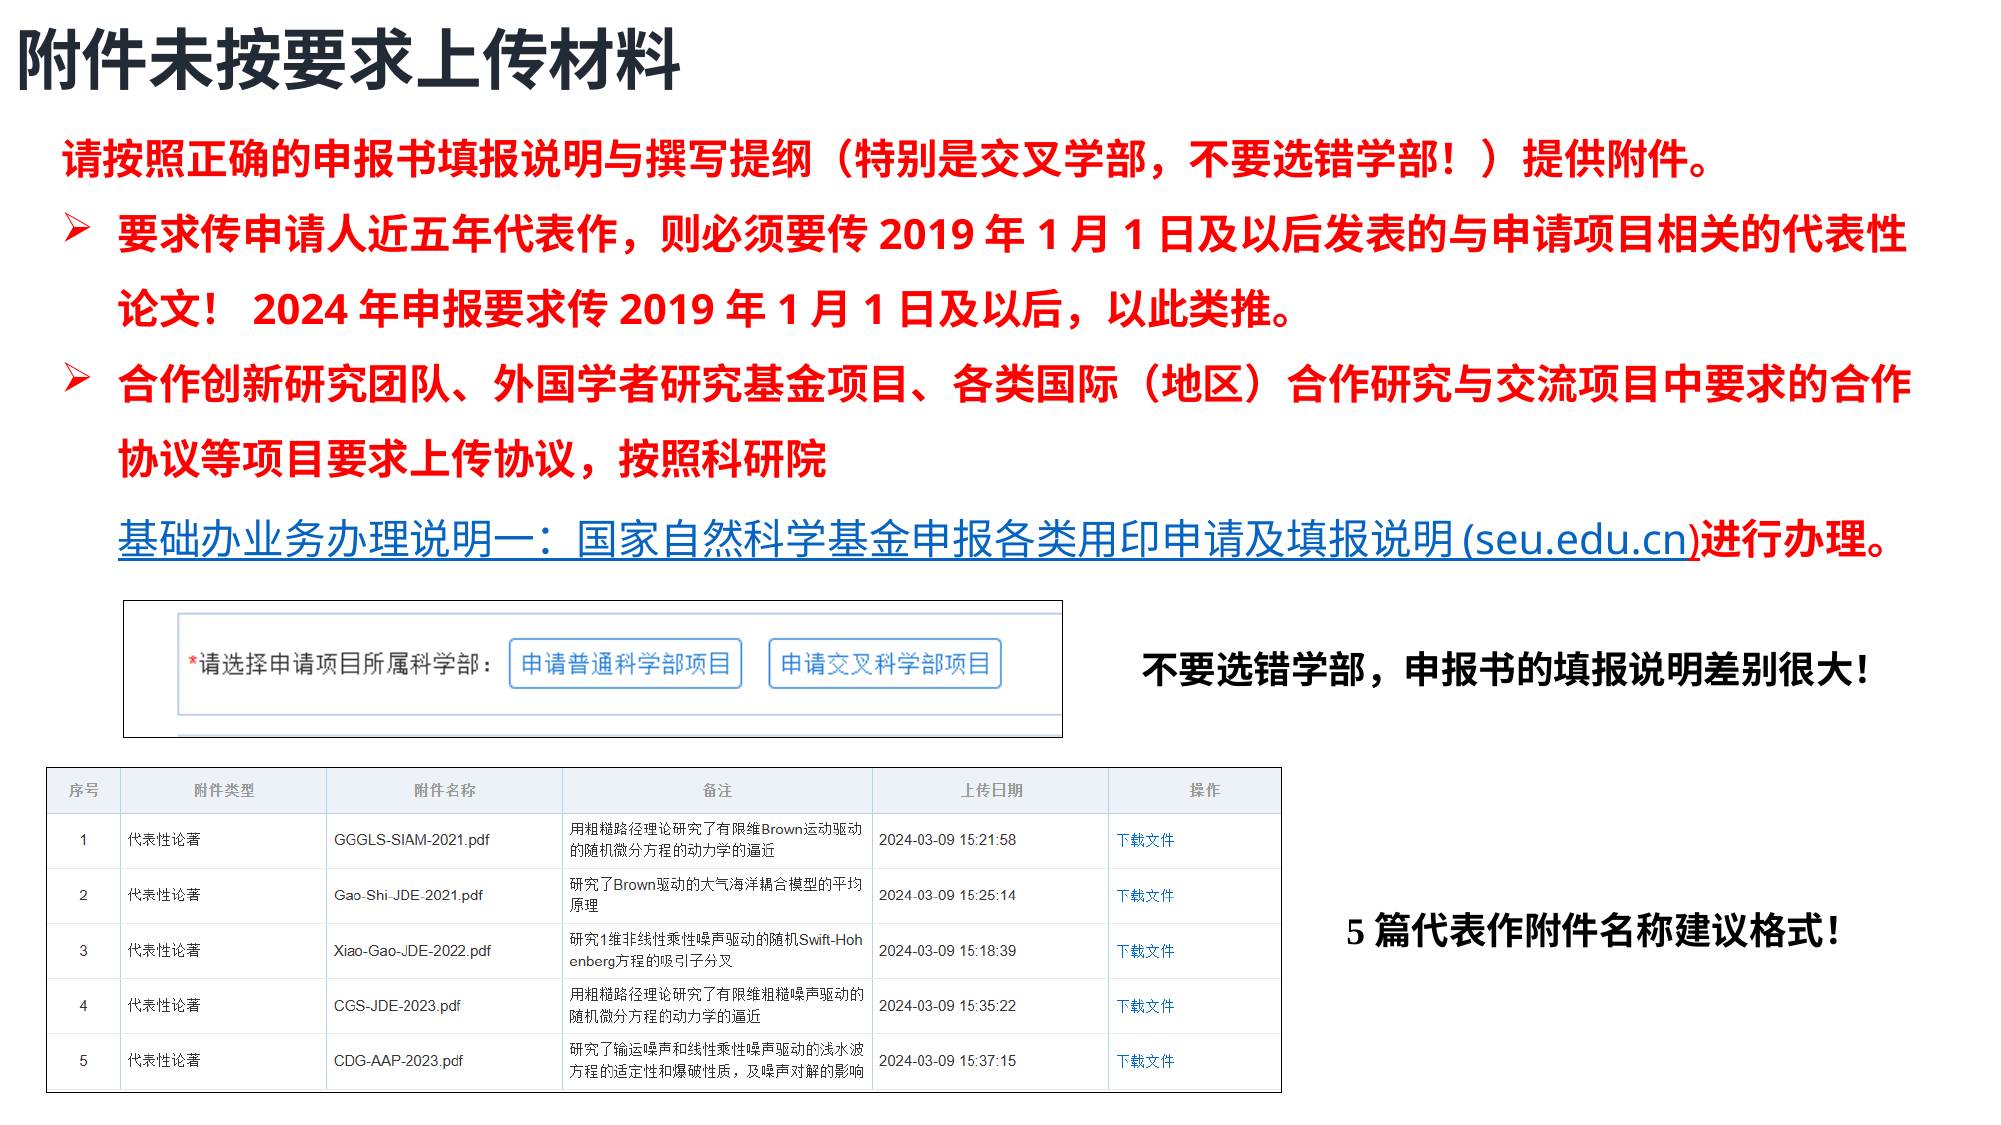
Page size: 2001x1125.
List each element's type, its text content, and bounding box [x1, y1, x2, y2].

picture [123, 599, 1063, 738]
text_box 不要选错学部，申报书的填报说明差别很大！ [1126, 638, 1902, 699]
picture [46, 767, 1282, 1093]
title 附件未按要求上传材料 [0, 0, 1725, 159]
text_box 5篇代表作附件名称建议格式！ [1331, 899, 1849, 960]
text_box 请按照正确的申报书填报说明与撰写提纲（特别是交叉学部，不要选错学部！）提供附件。 要求传申请人近五年代表作，则必须要传2019年1月1日及以后发表的与申请项目相关的代表性论文！2024年申报要求传2019年1月1日及以后，以此类推。 合作创新研究团队、外国学者研究基金项目、各类国际（地区）合作研究与交流项目中要求的合作协议等项目要求上传协议，按照科研院基础办业务办理说明一：国家自然科学基金申报各类用印申请及填报说明 (seu.edu.cn)进行办理。 [46, 99, 1954, 581]
